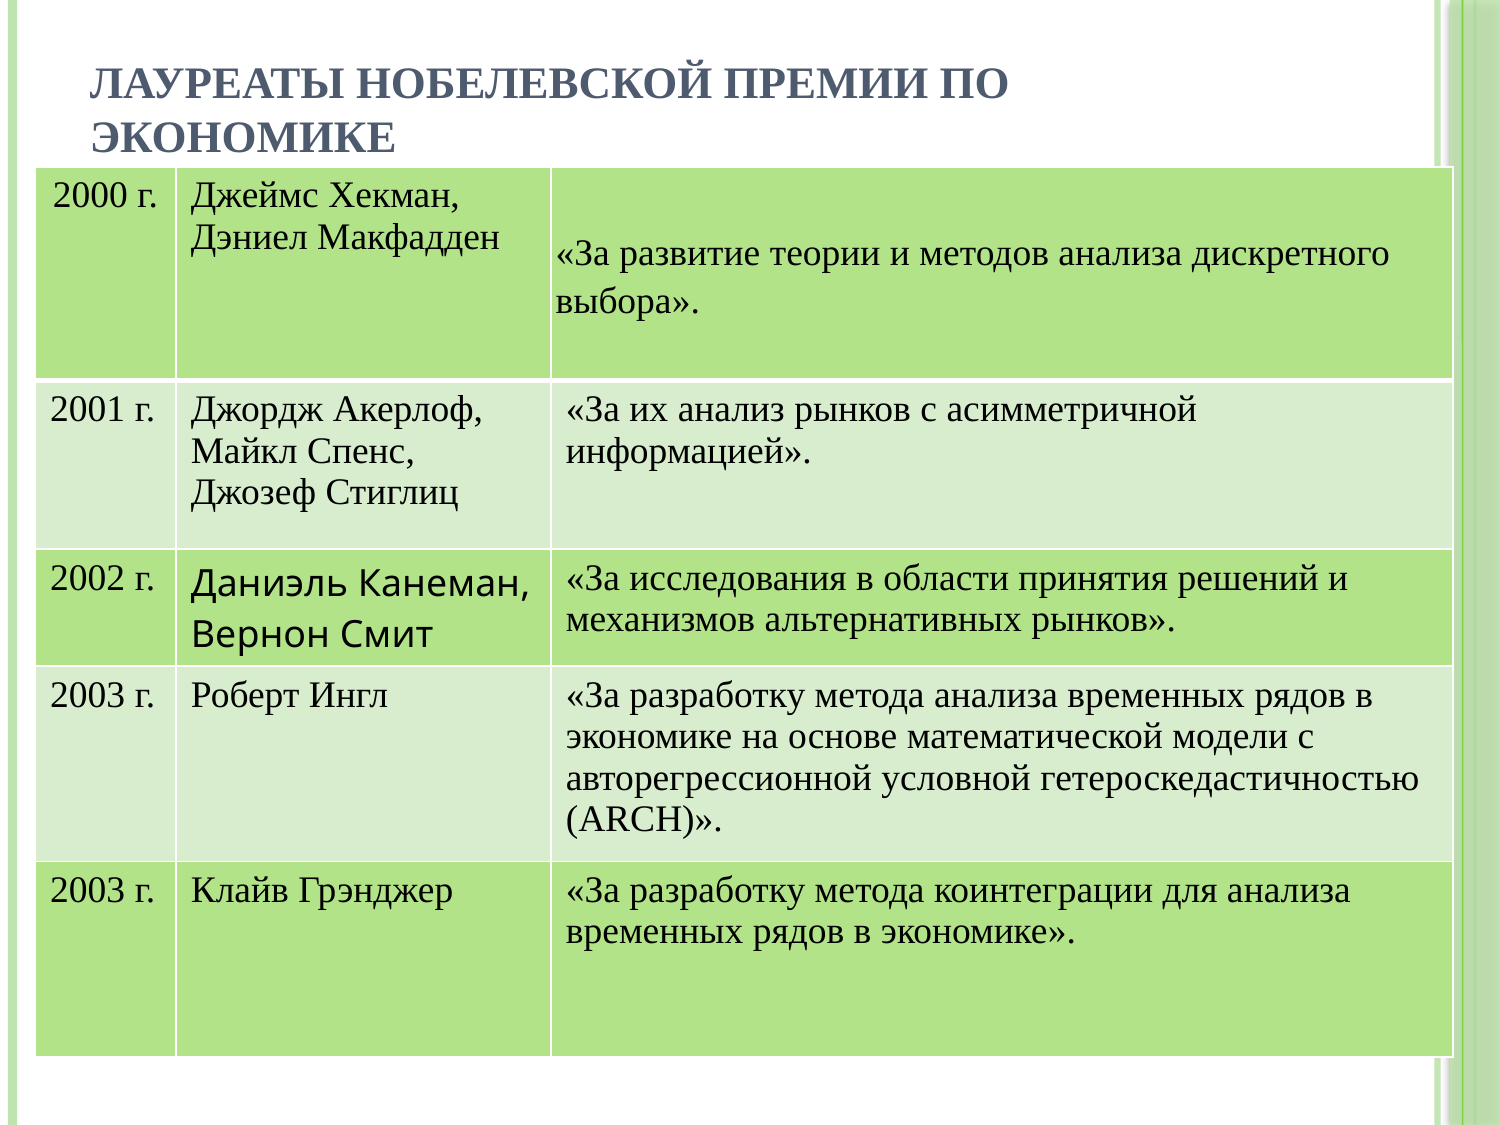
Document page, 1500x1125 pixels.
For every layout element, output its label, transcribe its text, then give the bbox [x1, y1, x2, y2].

table_header «За развитие теории и методов анализа дискретного выбора». [552, 168, 1452, 378]
table_cell «За разработку метода коинтеграции для анализа временных рядов в экономике». [552, 862, 1452, 1056]
table_header Джеймс Хекман, Дэниел Макфадден [177, 168, 550, 378]
table_cell 2002 г. [36, 550, 175, 665]
table_cell Даниэль Канеман, Вернон Смит [177, 550, 550, 665]
table_cell Роберт Ингл [177, 667, 550, 861]
table_header 2000 г. [36, 168, 175, 378]
table_cell 2003 г. [36, 667, 175, 861]
table_cell «За их анализ рынков с асимметричной информацией». [552, 383, 1452, 548]
table_cell 2001 г. [36, 383, 175, 548]
title Лауреаты Нобелевской премии по экономике [75, 45, 1300, 166]
table_cell «За разработку метода анализа временных рядов в экономике на основе математической модели с авторегрессионной условной гетероскедастичностью (ARCH)». [552, 667, 1452, 861]
table_cell Джордж Акерлоф, Майкл Спенс, Джозеф Стиглиц [177, 383, 550, 548]
table_cell «За исследования в области принятия решений и механизмов альтернативных рынков». [552, 550, 1452, 665]
table_cell 2003 г. [36, 862, 175, 1056]
table_cell Клайв Грэнджер [177, 862, 550, 1056]
